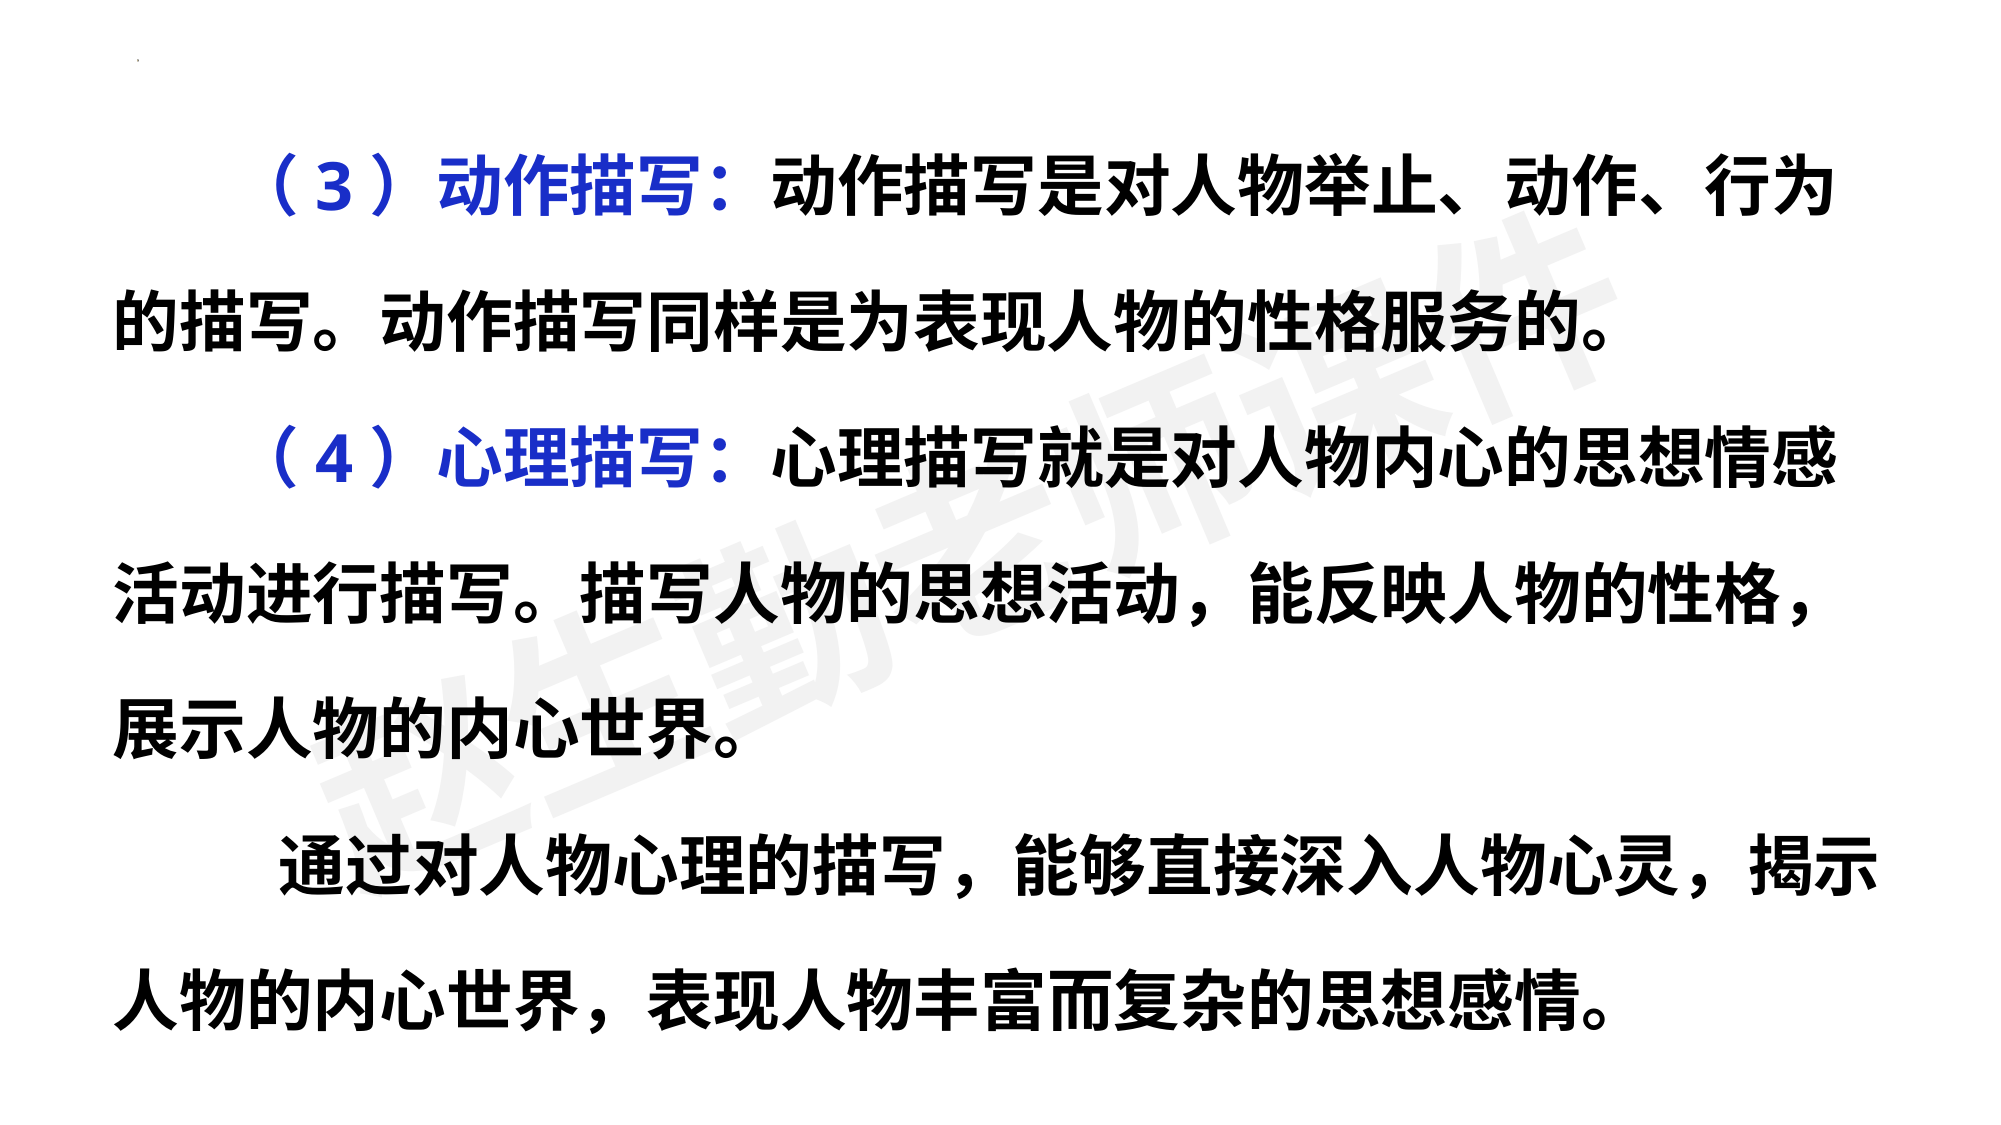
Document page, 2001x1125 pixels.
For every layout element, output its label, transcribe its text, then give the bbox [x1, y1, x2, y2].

text_box （3）动作描写：动作描写是对人物举止、动作、行为的描写。动作描写同样是为表现人物的性格服务的。 （4）心理描写：心理描写就是对人物内心的思想情感活动进行描写。描写人物的思想活动，能反映人物的性格，展示人物的内心世界。 通过对人物心理的描写，能够直接深入人物心灵，揭示人物的内心世界，表现人物丰富而复杂的思想感情。 [98, 80, 1909, 1047]
